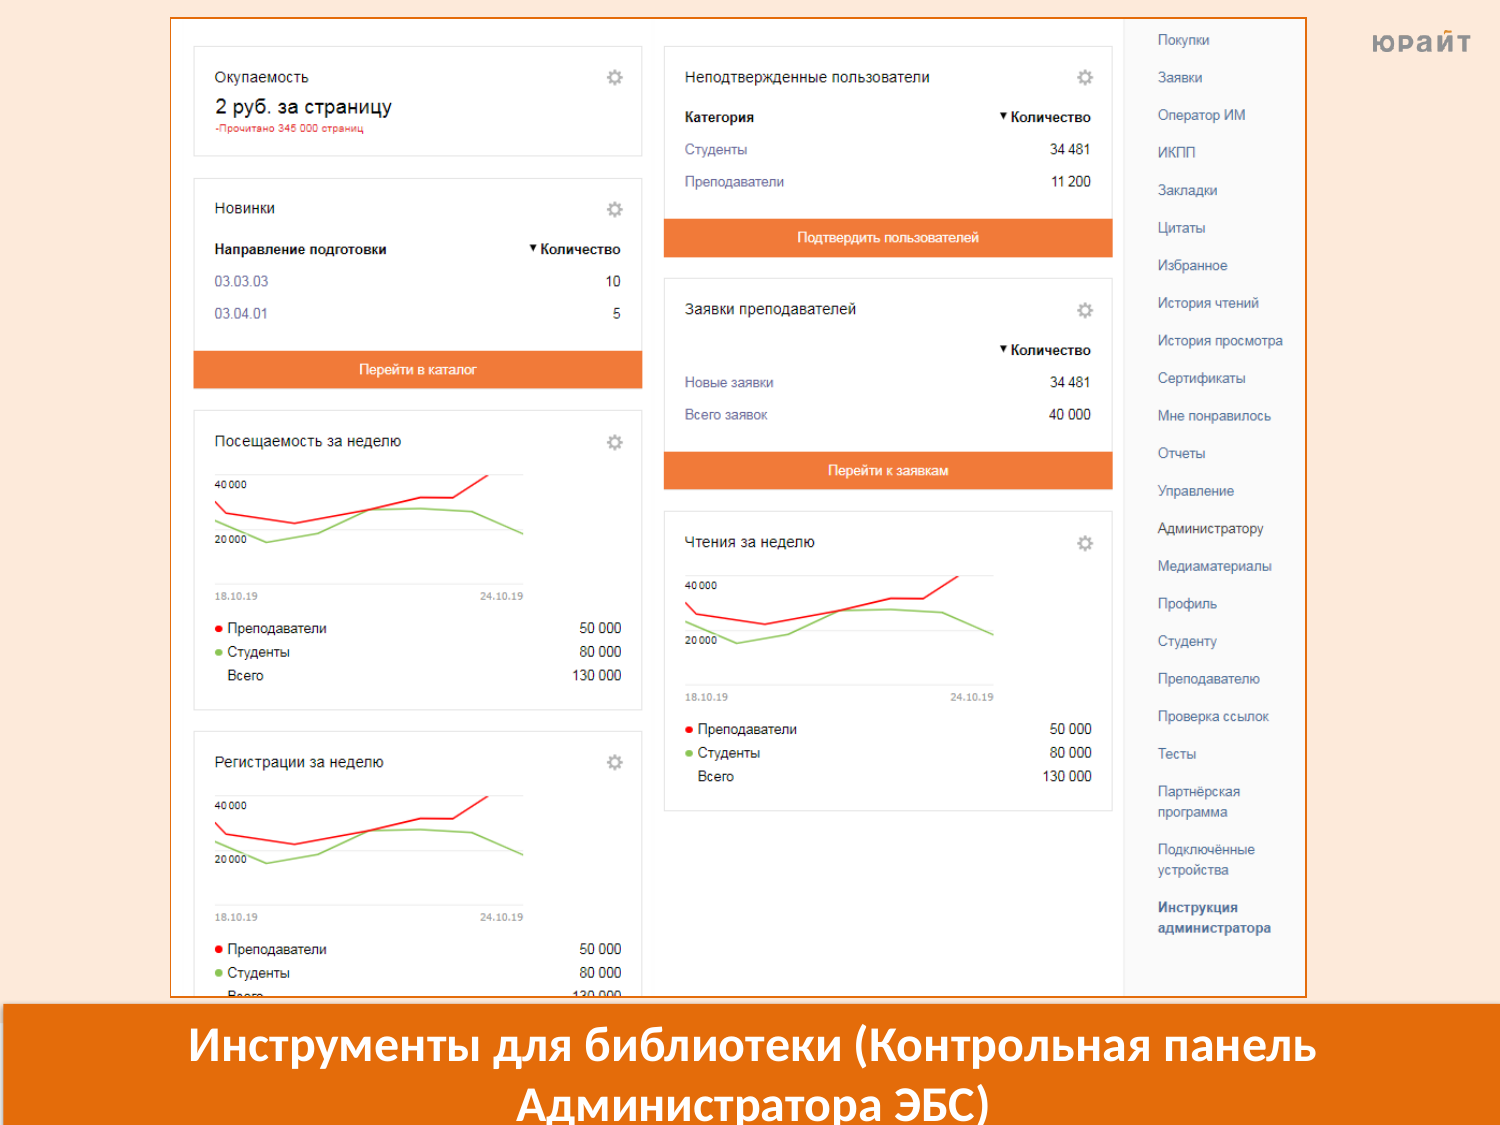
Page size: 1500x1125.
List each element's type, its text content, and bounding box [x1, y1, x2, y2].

picture [170, 18, 1306, 997]
text_box Инструменты для библиотеки (Контрольная панель Администратора ЭБС) [0, 1001, 1500, 1125]
picture [1371, 30, 1471, 52]
text_box [0, 0, 1500, 1000]
